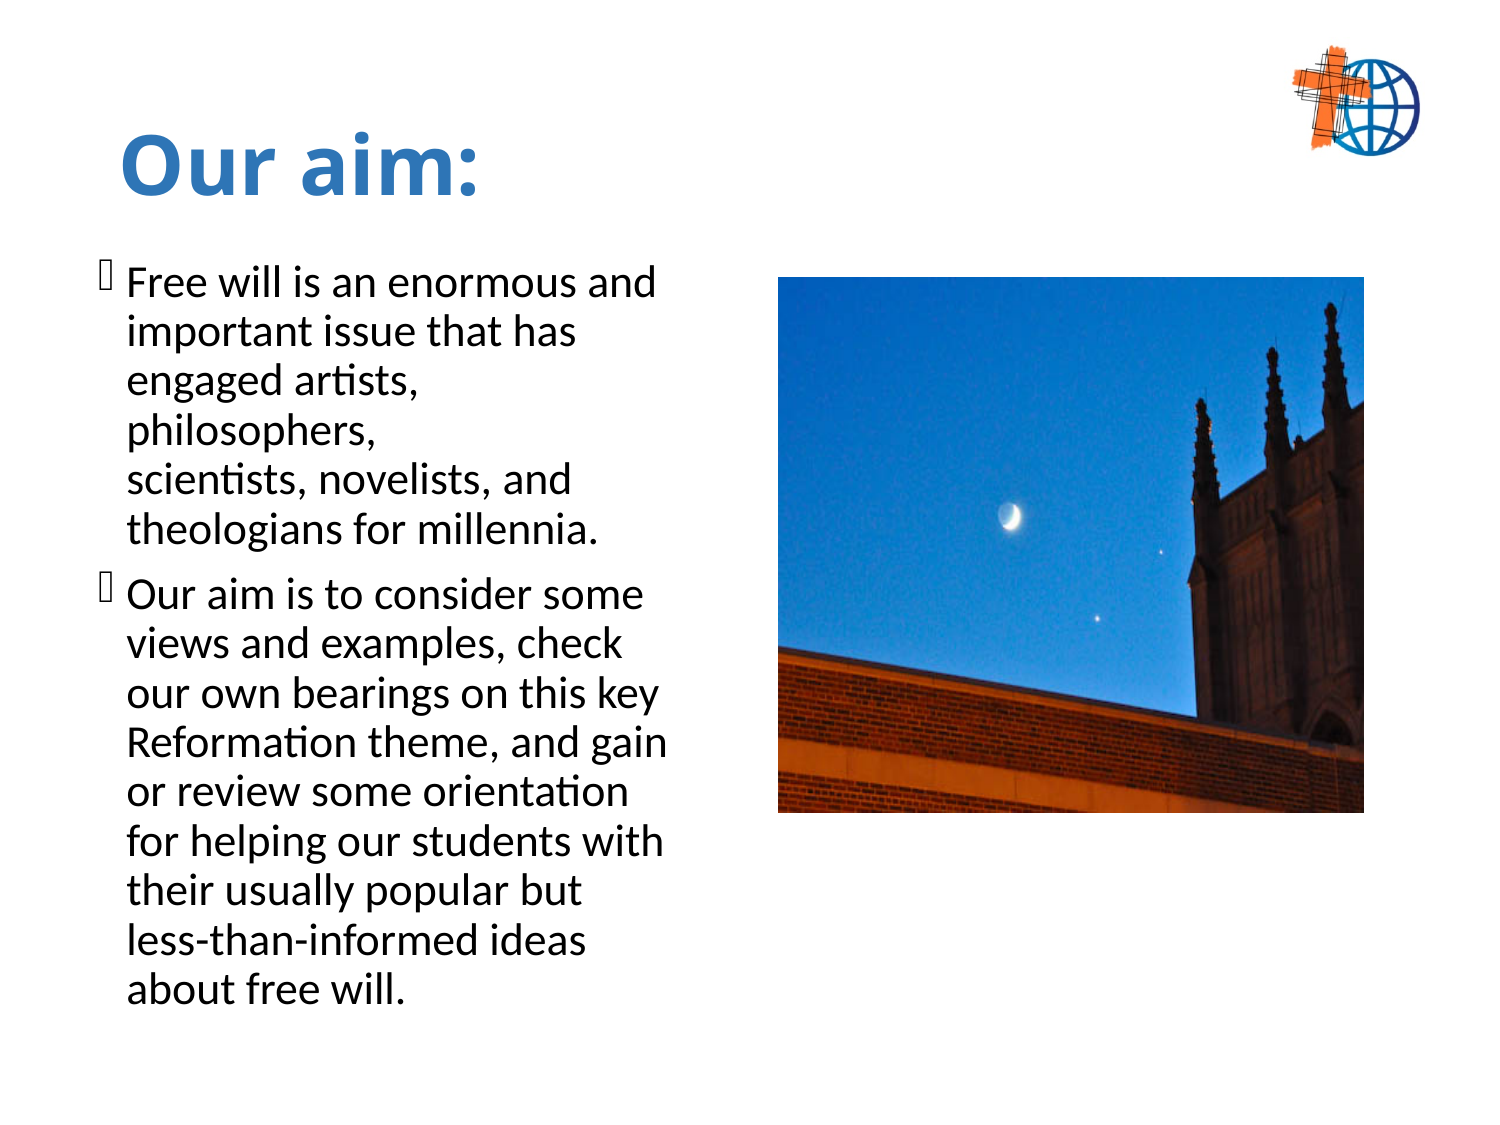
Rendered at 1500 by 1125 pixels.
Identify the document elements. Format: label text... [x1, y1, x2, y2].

list Free will is an enormous and important issue that has engaged artists, philosophers, scientists, novelists, and theologians for millennia. Our aim is to consider some views and examples, check our own bearings on this key Reformation theme, and gain or review some orientation for helping our students with their usually popular but less-than-informed ideas about free will. [83, 249, 686, 975]
picture [1262, 37, 1425, 200]
picture [778, 277, 1364, 813]
title Our aim: [103, 60, 1398, 278]
